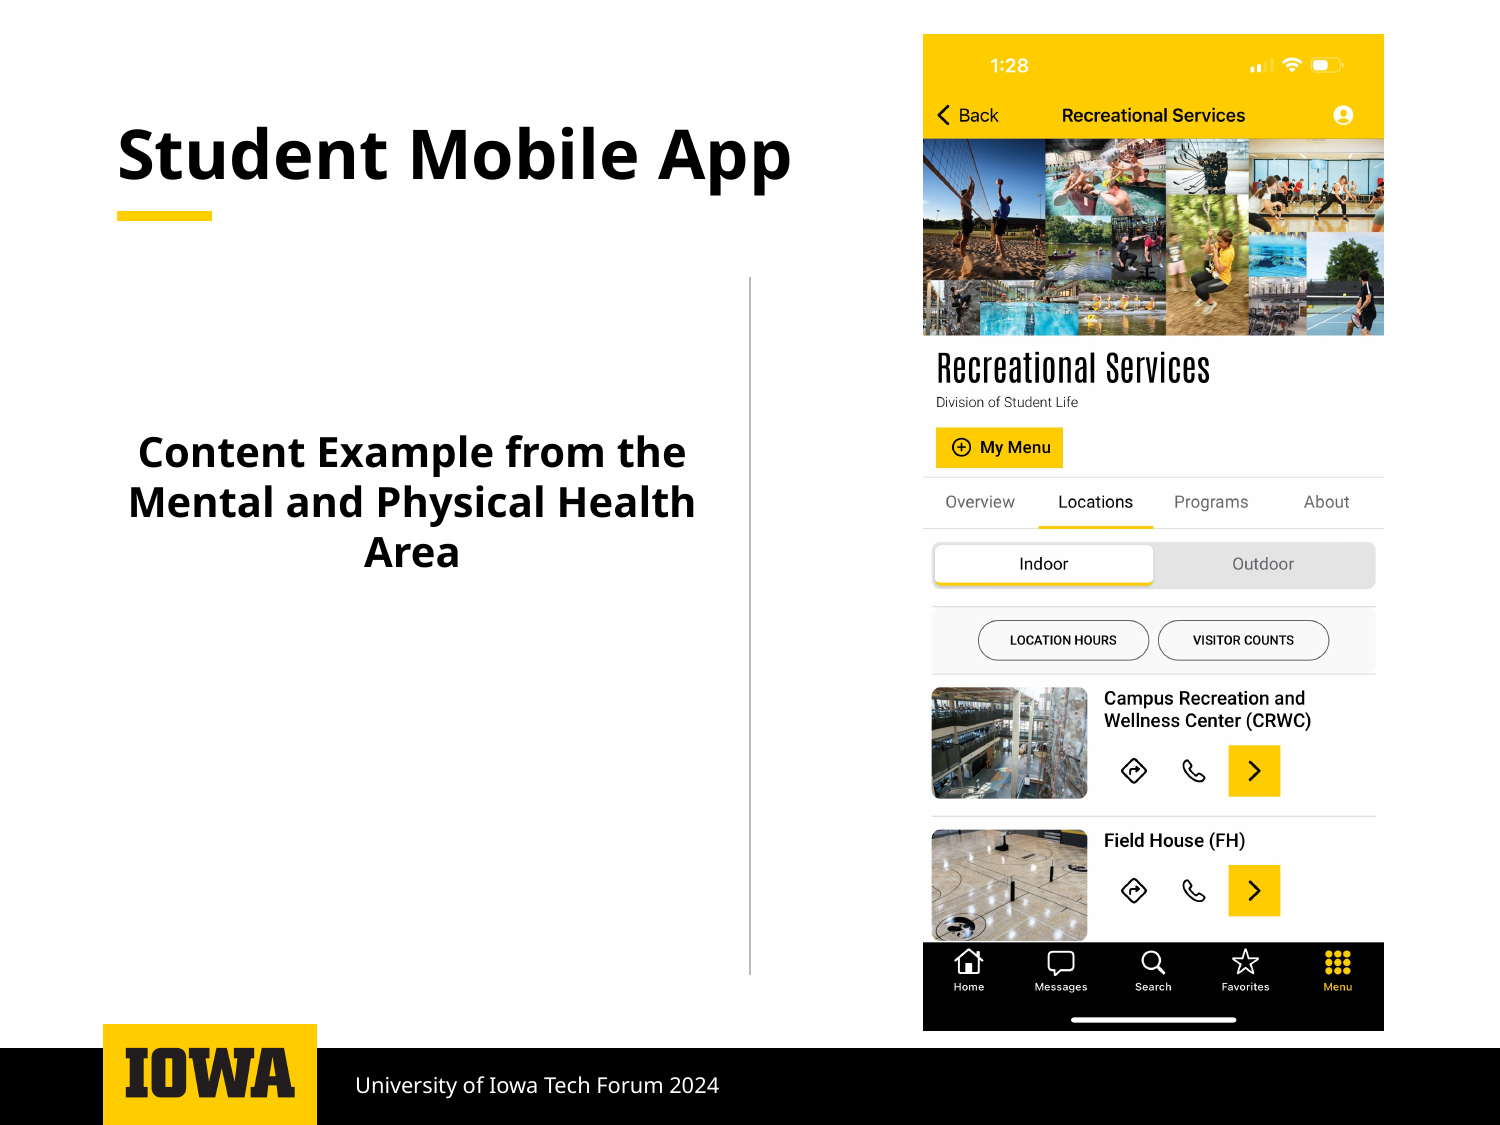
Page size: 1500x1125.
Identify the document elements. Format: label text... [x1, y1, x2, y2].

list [923, 34, 1384, 1031]
title Student Mobile App [117, 86, 923, 229]
footer University of Iowa Tech Forum 2024 [340, 1056, 1409, 1117]
list Content Example from the Mental and Physical Health Area [117, 345, 708, 721]
picture [103, 1024, 317, 1125]
